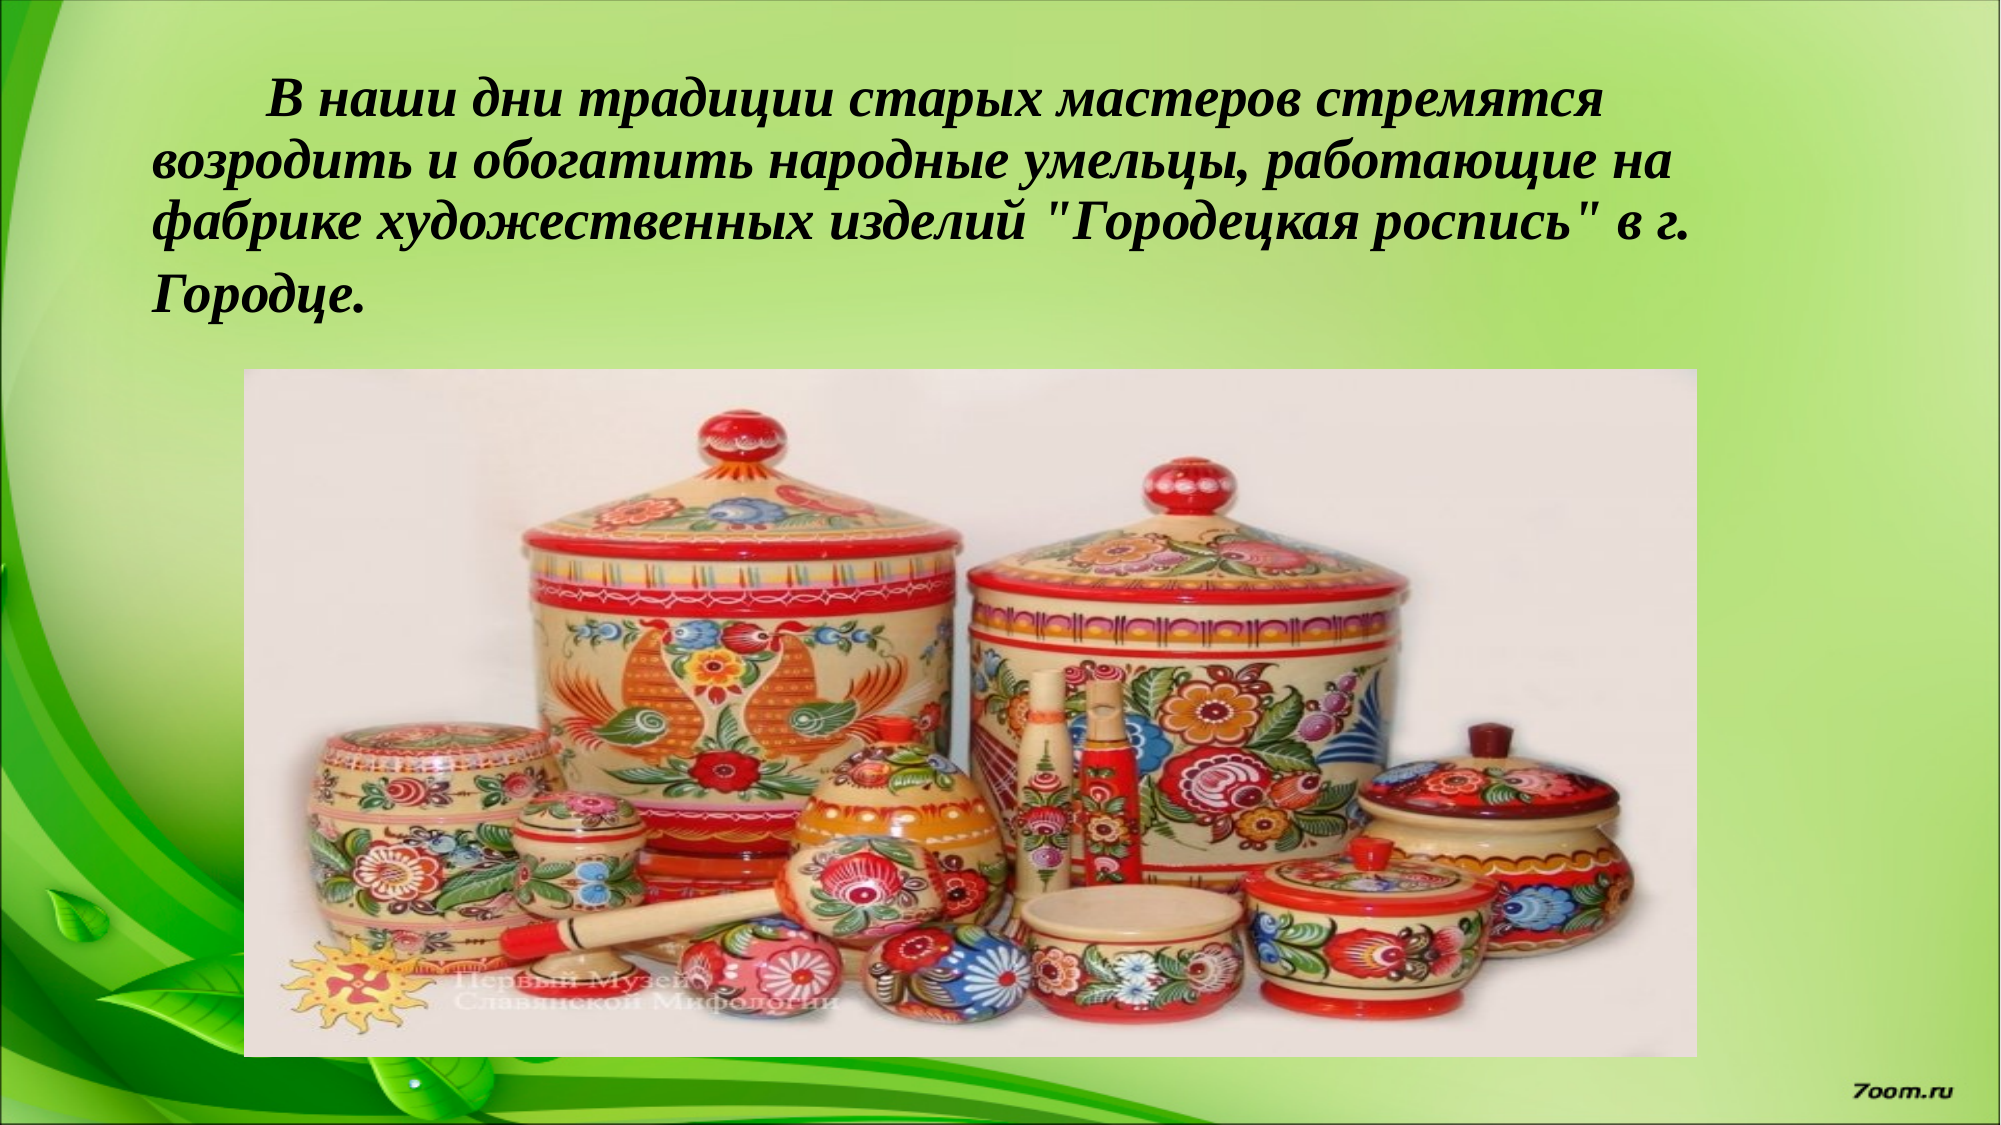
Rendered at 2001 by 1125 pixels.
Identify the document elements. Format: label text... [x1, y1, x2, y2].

picture [0, 0, 2001, 1125]
title В наши дни традиции старых мастеров стремятся возродить и обогатить народные умельцы, работающие на фабрике художественных изделий "Городецкая роспись" в г. Городце. [137, 59, 1863, 419]
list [243, 369, 1697, 1057]
